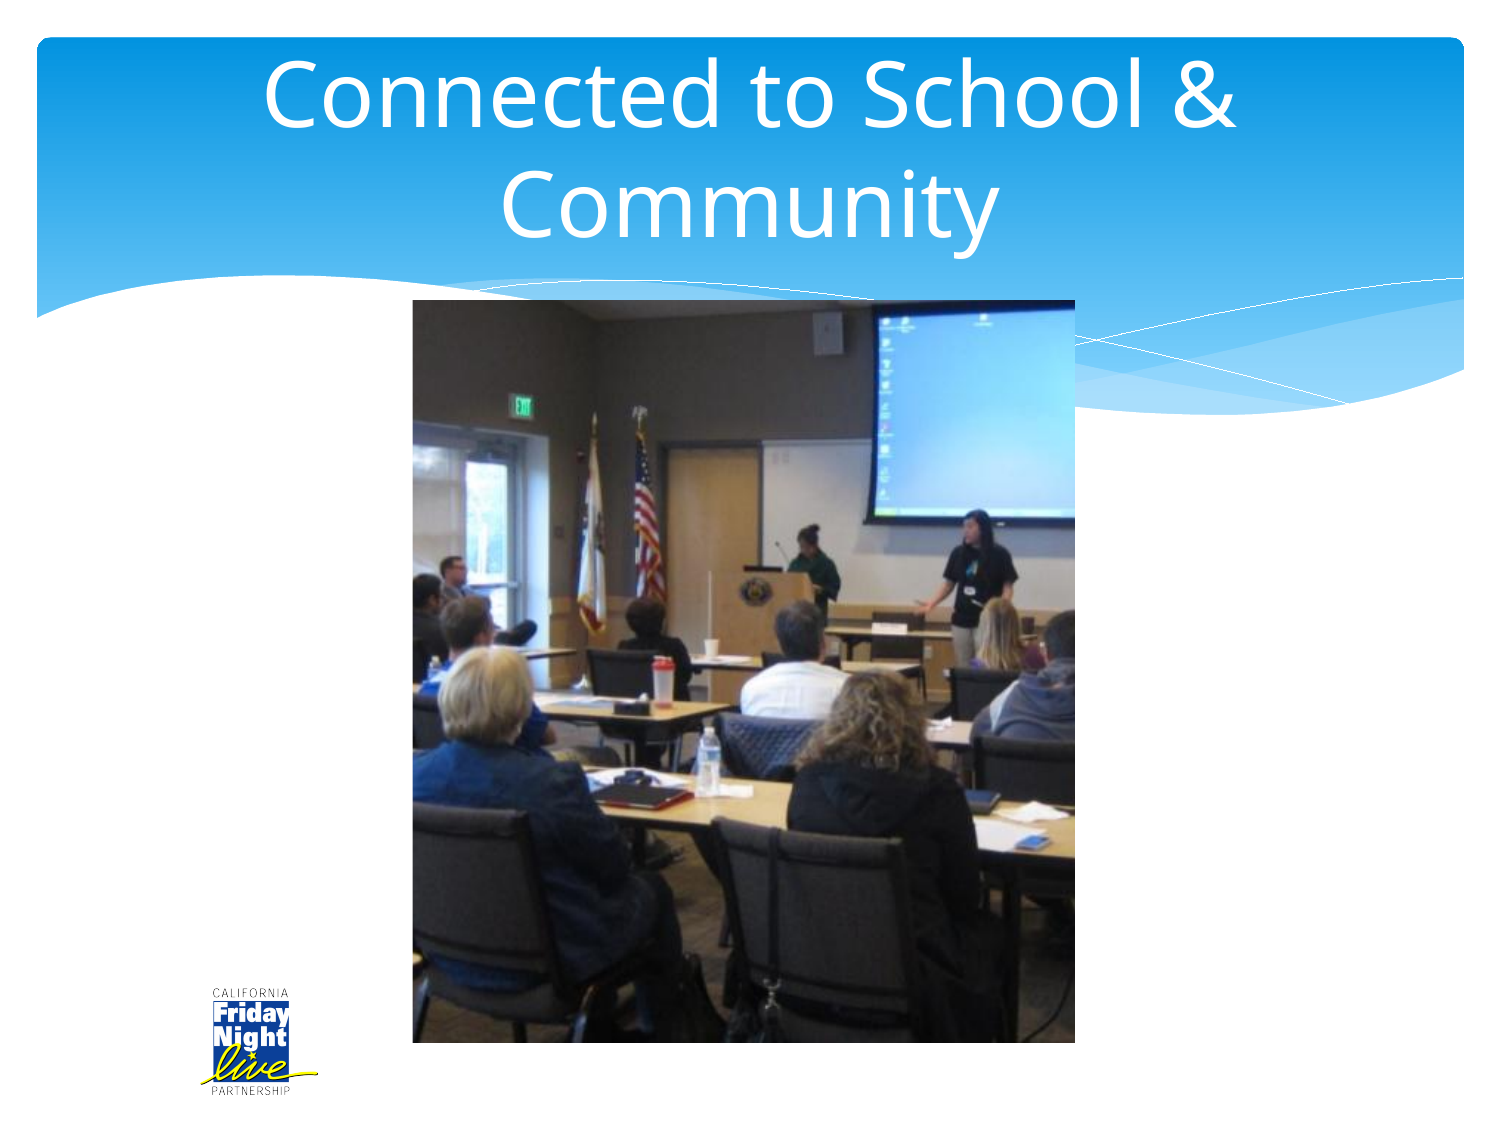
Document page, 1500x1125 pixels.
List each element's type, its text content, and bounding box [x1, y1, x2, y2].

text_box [412, 299, 1076, 1043]
picture [200, 987, 318, 1098]
title Connected to School & Community [75, 62, 1425, 250]
